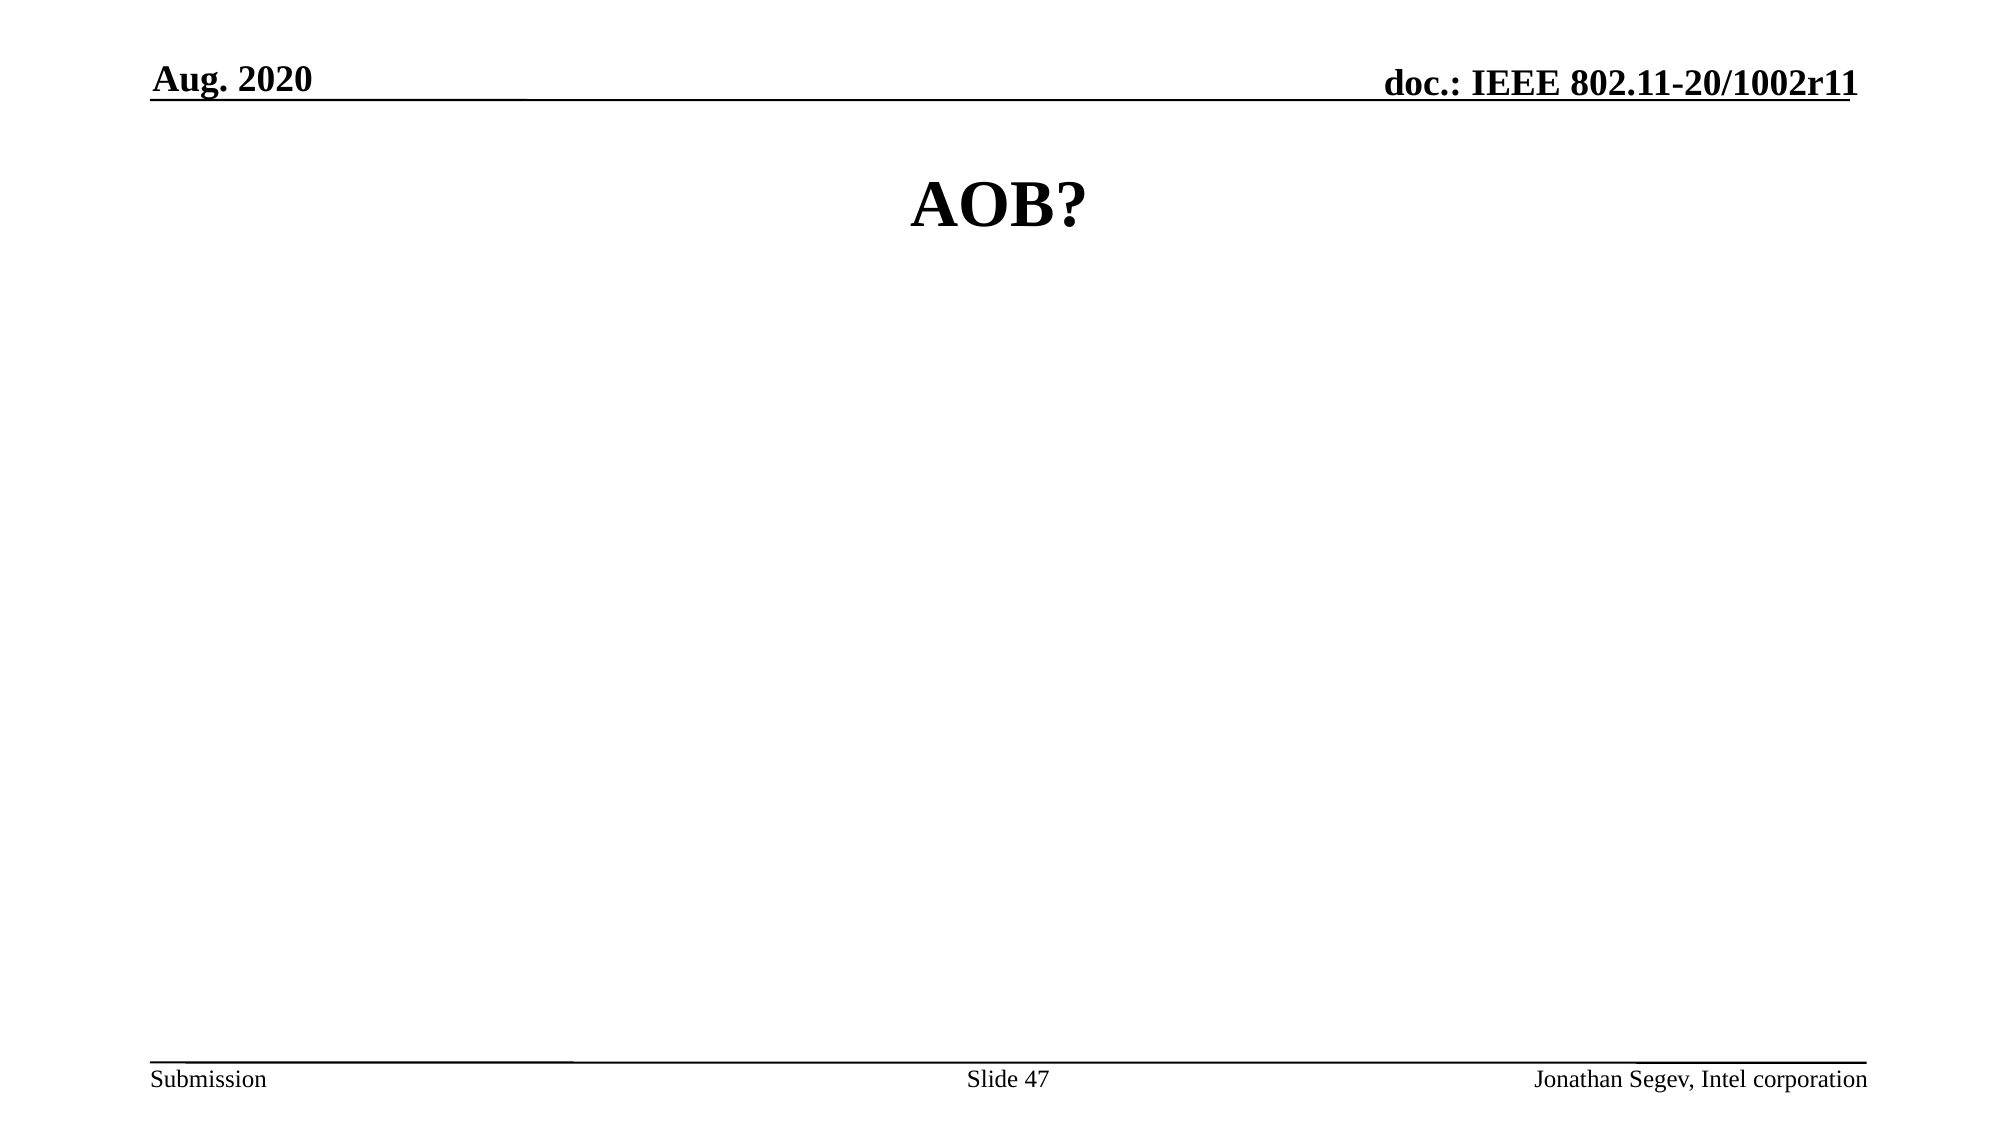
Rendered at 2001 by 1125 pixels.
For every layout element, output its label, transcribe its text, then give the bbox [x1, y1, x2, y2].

slide_number Slide 47 [950, 1061, 1067, 1123]
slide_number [152, 54, 563, 100]
footer Jonathan Segev, Intel corporation [1171, 1061, 1869, 1093]
title AOB? [149, 112, 1850, 288]
